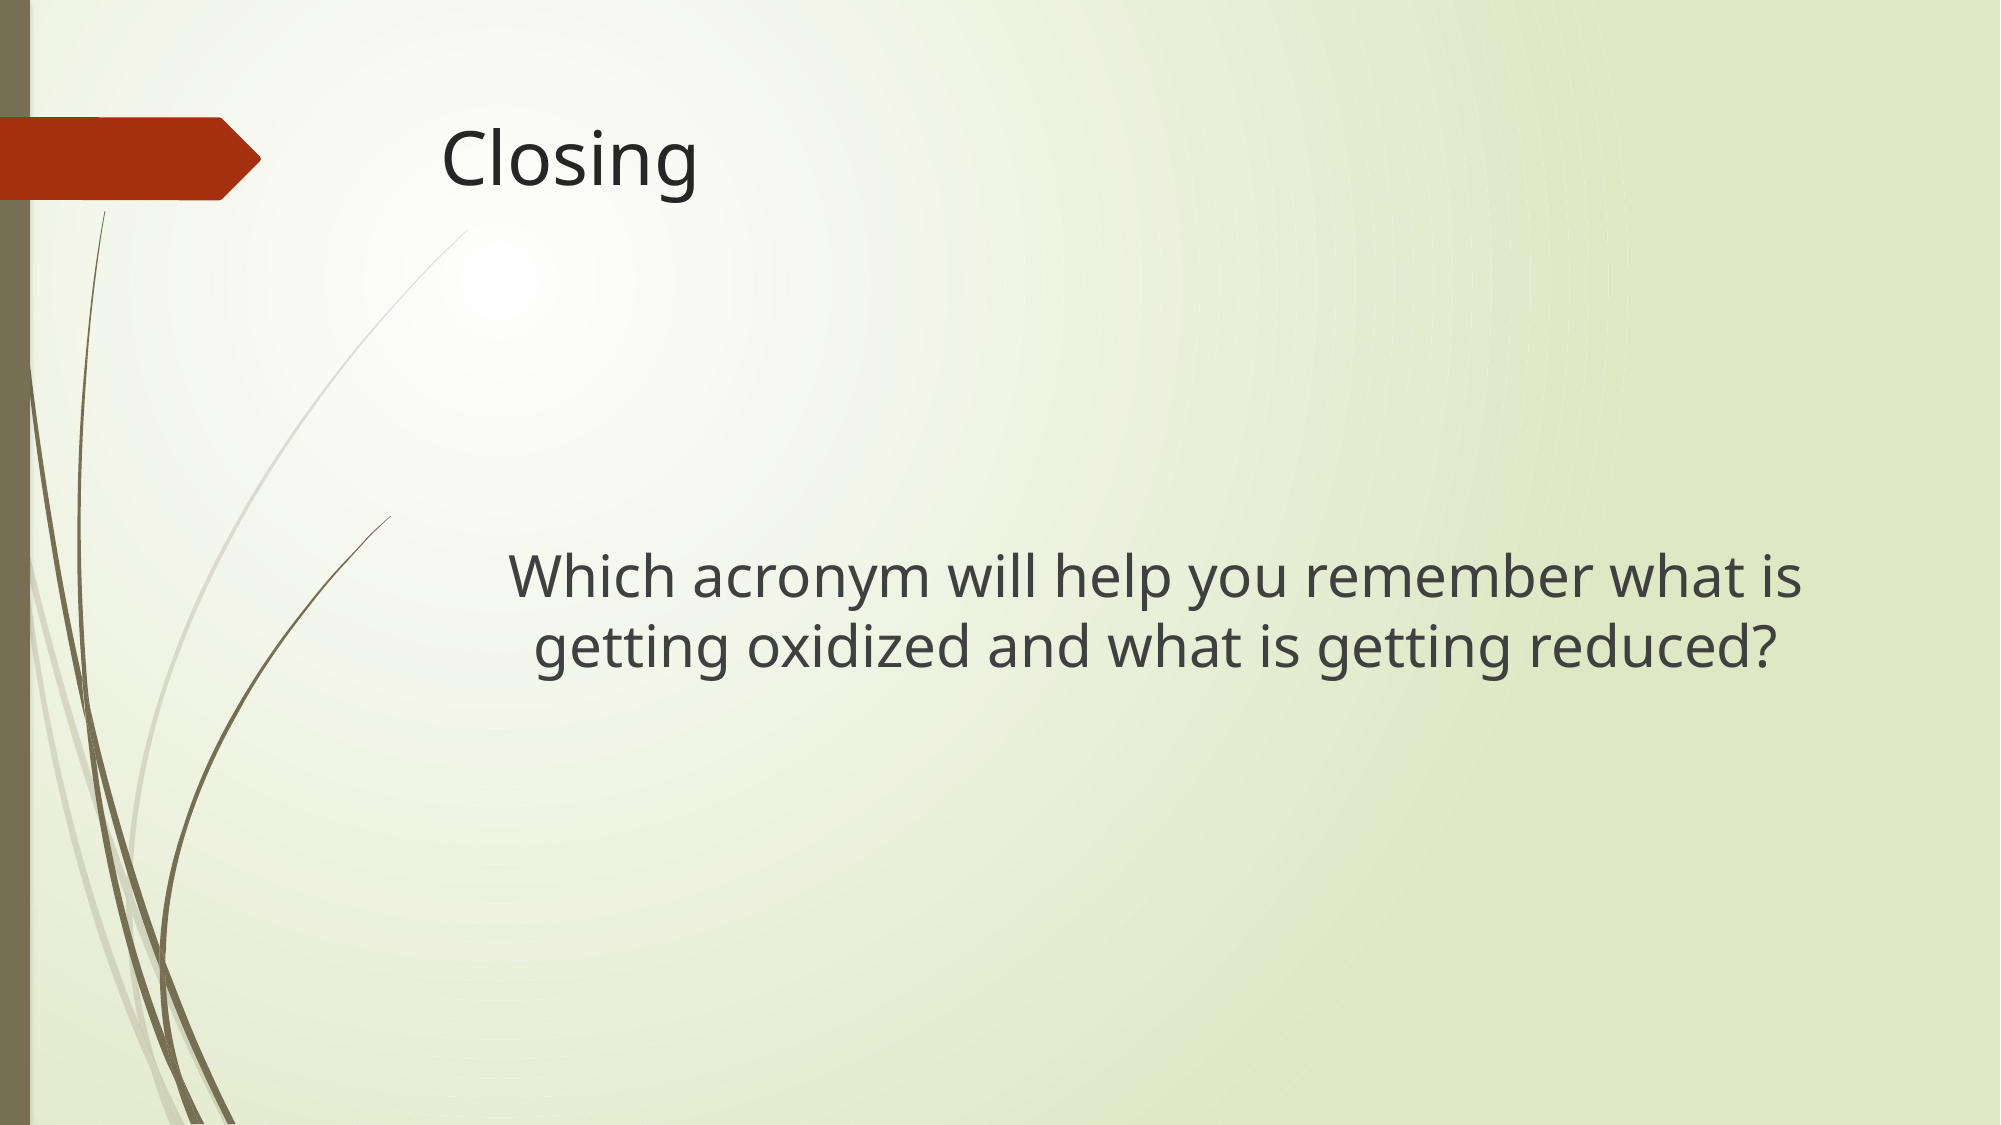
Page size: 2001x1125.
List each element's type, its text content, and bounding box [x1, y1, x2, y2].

list Which acronym will help you remember what is getting oxidized and what is getting reduced? [424, 350, 1888, 970]
title Closing [425, 102, 1888, 313]
